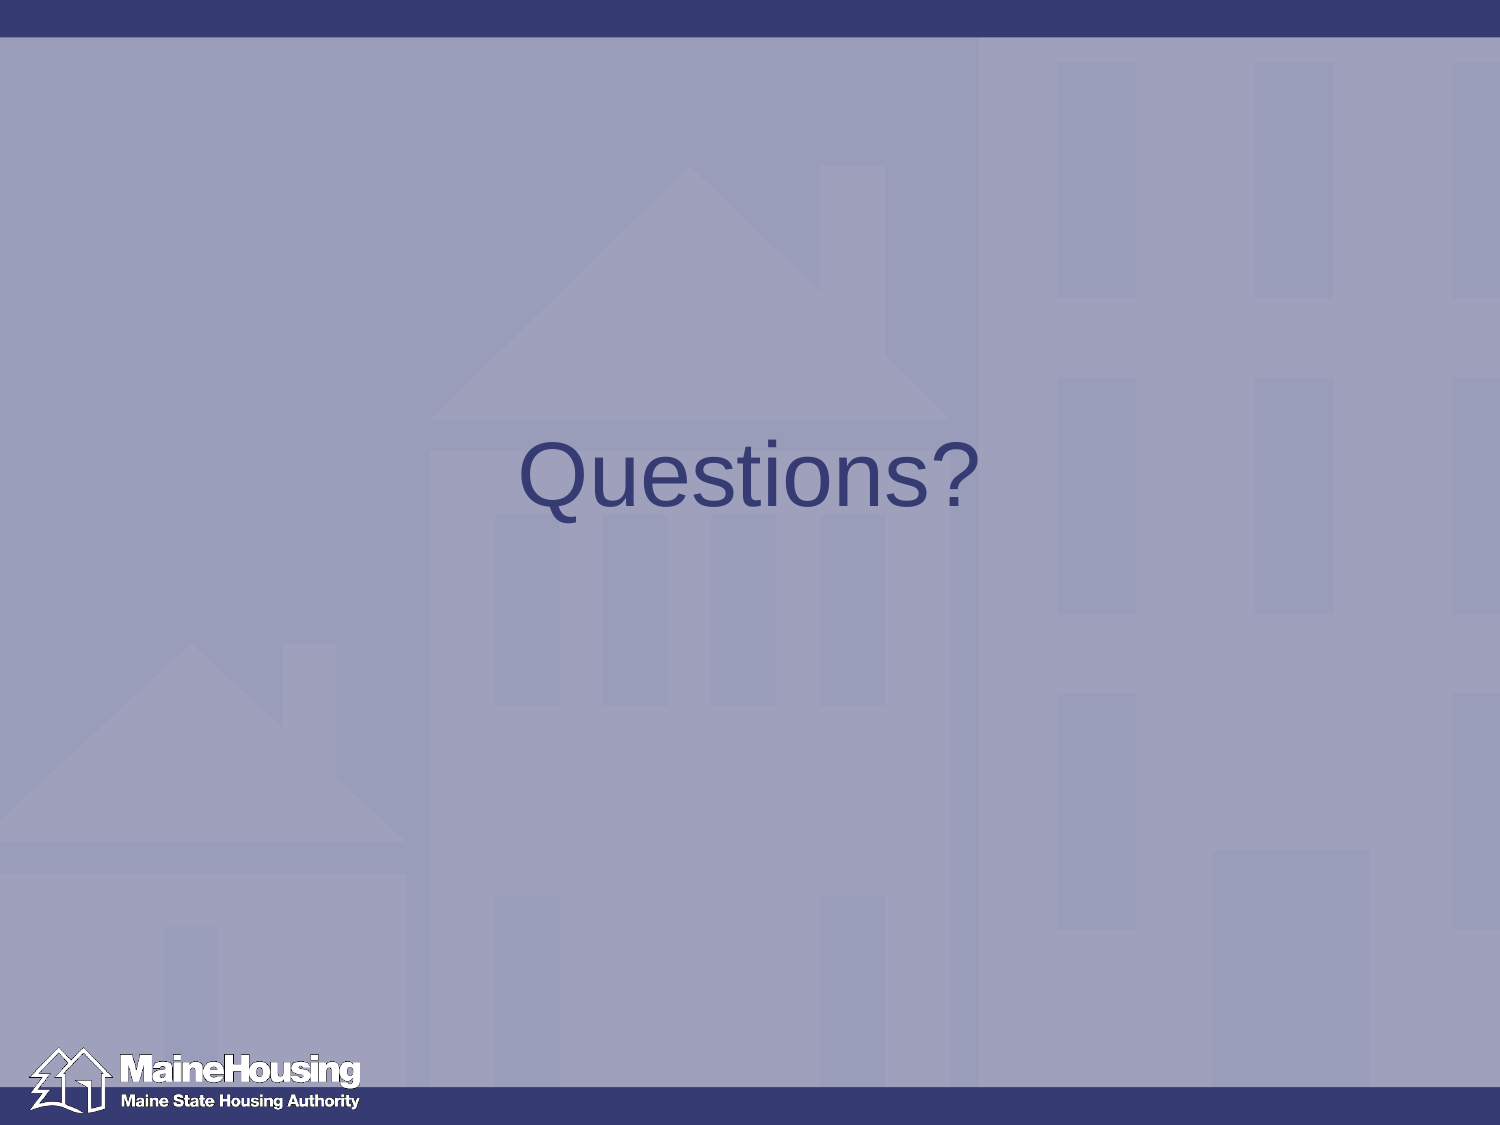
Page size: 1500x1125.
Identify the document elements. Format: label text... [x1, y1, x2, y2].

picture [29, 1047, 360, 1113]
title Questions? [112, 349, 1388, 591]
